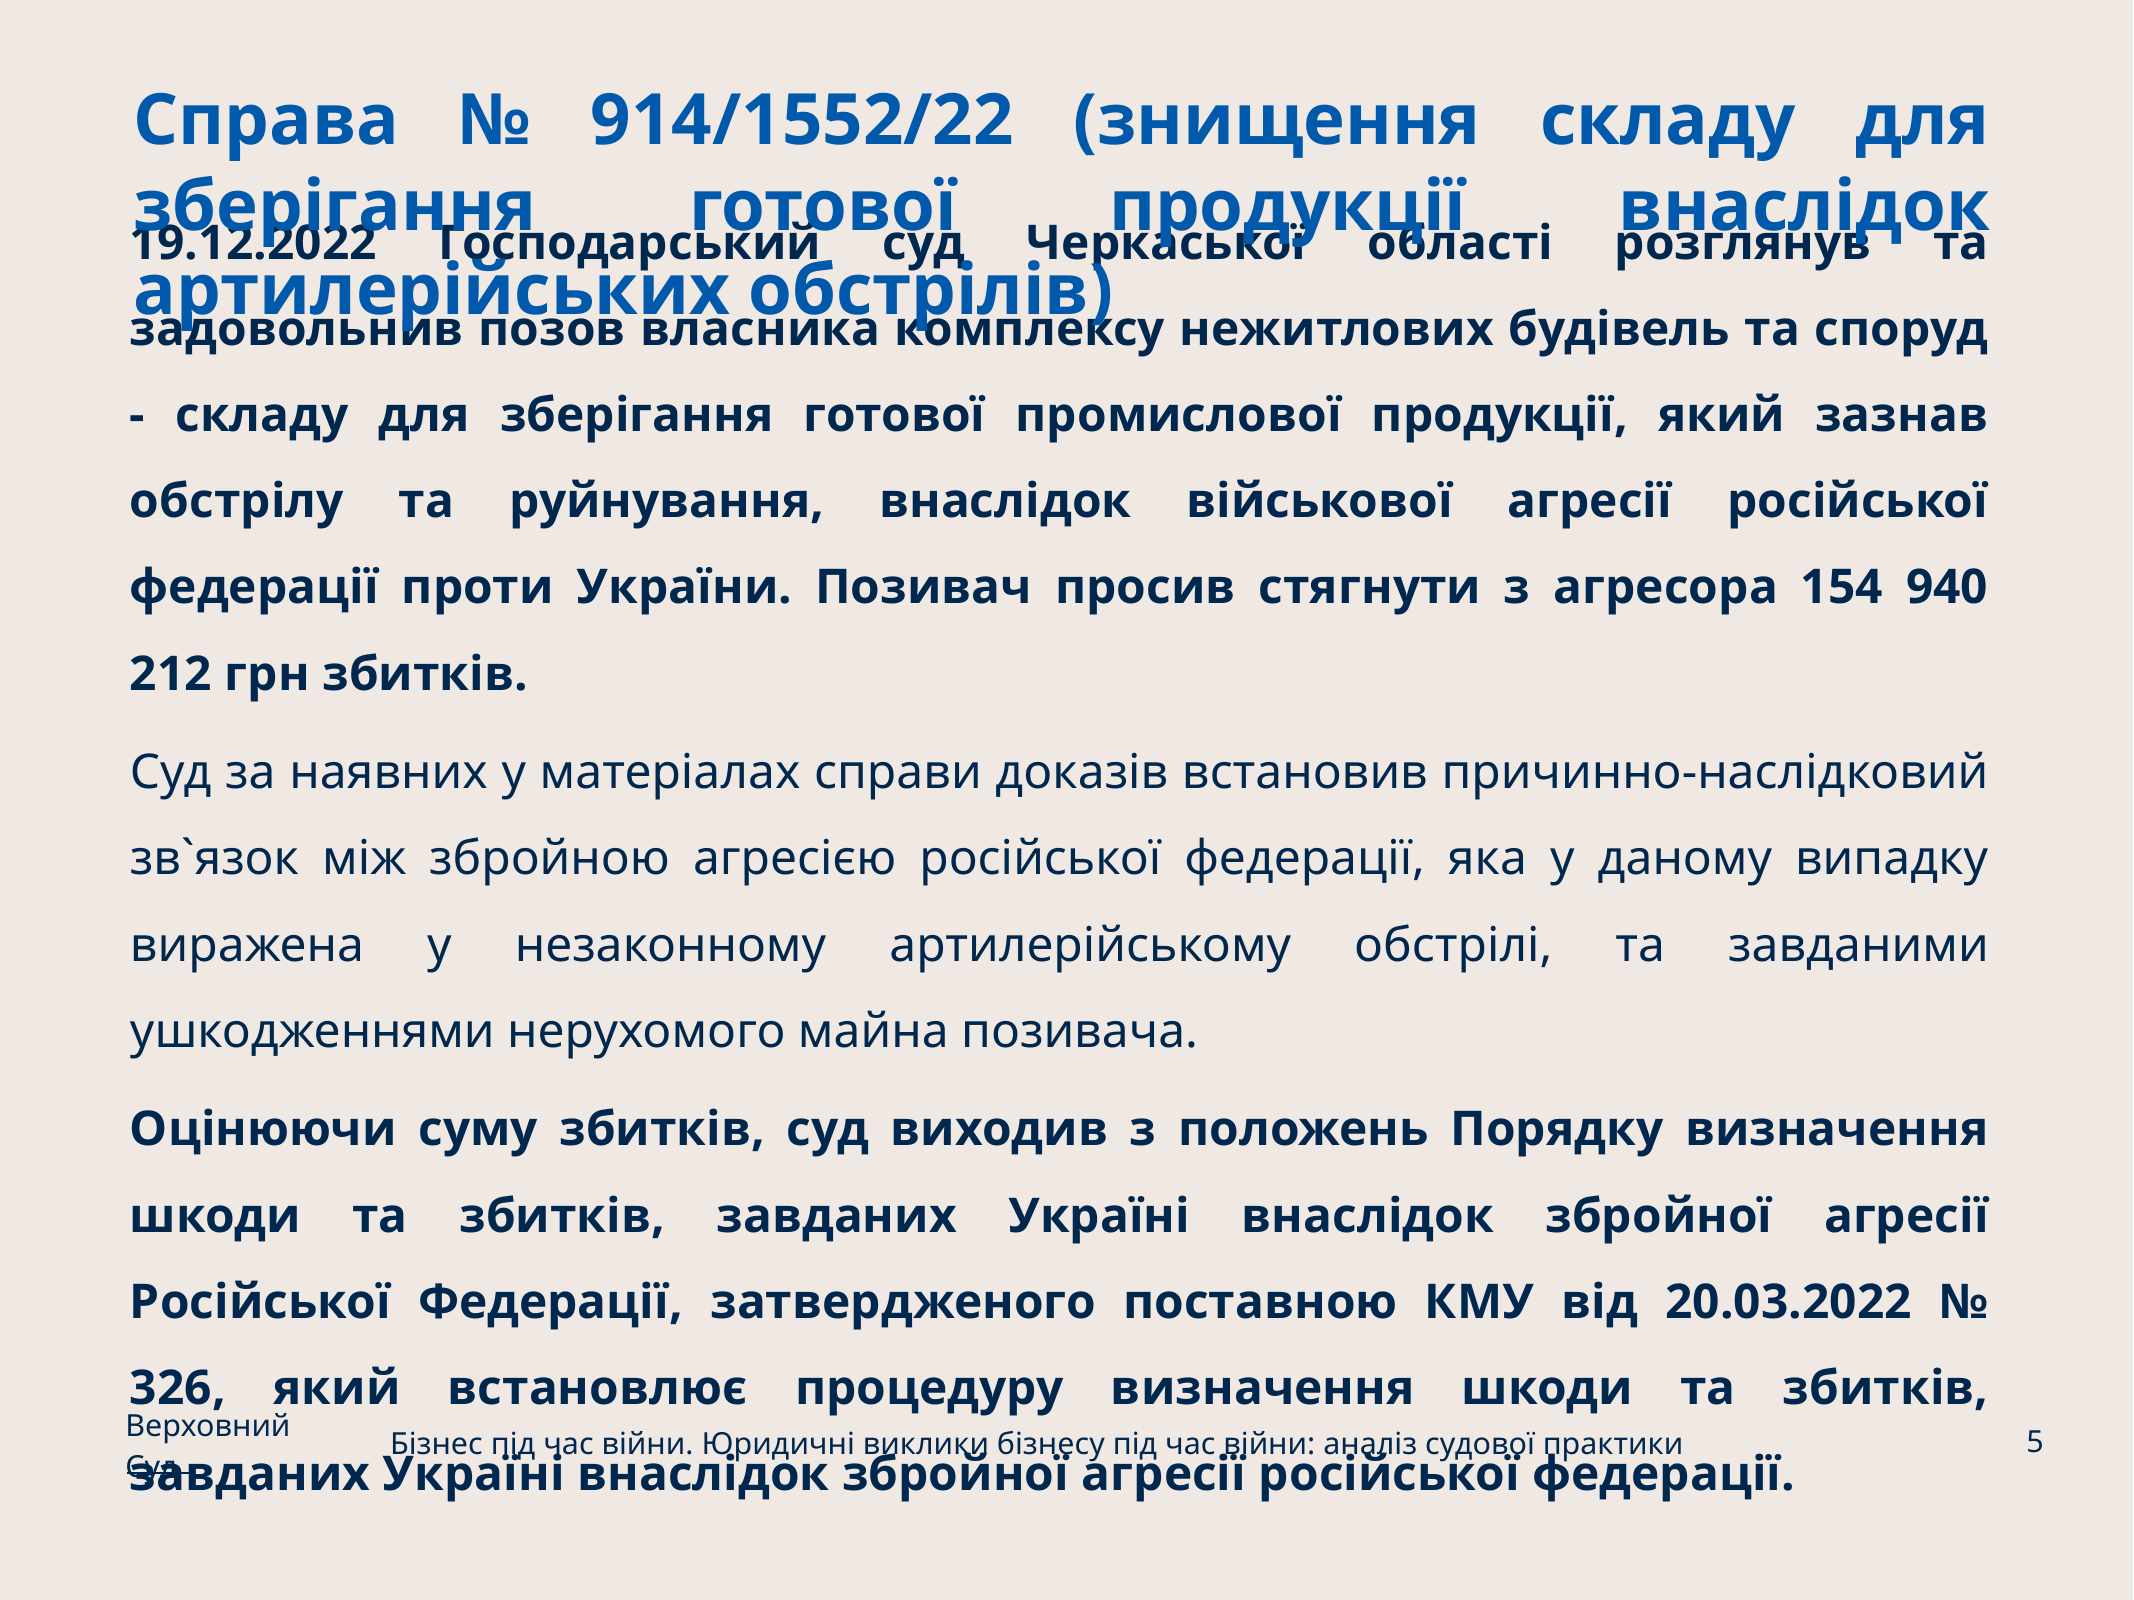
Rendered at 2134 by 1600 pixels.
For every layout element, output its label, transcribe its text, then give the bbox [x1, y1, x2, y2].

title Справа № 914/1552/22 (знищення складу для зберігання готової продукції внаслідок артилерійських обстрілів) [124, 138, 2001, 265]
text_box 5 [2011, 1414, 2073, 1468]
subtitle 19.12.2022 Господарський суд Черкаської області розглянув та задовольнив позов власника комплексу нежитлових будівель та споруд - складу для зберігання готової промислової продукції, який зазнав обстрілу та руйнування, внаслідок військової агресії російської федерації проти України. Позивач просив стягнути з агресора 154 940 212 грн збитків. Суд за наявних у матеріалах справи доказів встановив причинно-наслідковий зв`язок між збройною агресією російської федерації, яка у даному випадку виражена у незаконному артилерійському обстрілі, та завданими ушкодженнями нерухомого майна позивача. Оцінюючи суму збитків, суд виходив з положень Порядку визначення шкоди та збитків, завданих Україні внаслідок збройної агресії Російської Федерації, затвердженого поставною КМУ від 20.03.2022 № 326, який встановлює процедуру визначення шкоди та збитків, завданих Україні внаслідок збройної агресії російської федерації. [121, 515, 2001, 1167]
text_box Верховний Суд [107, 1399, 339, 1485]
text_box Бізнес під час війни. Юридичні виклики бізнесу під час війни: аналіз судової практики [375, 1416, 1953, 1521]
